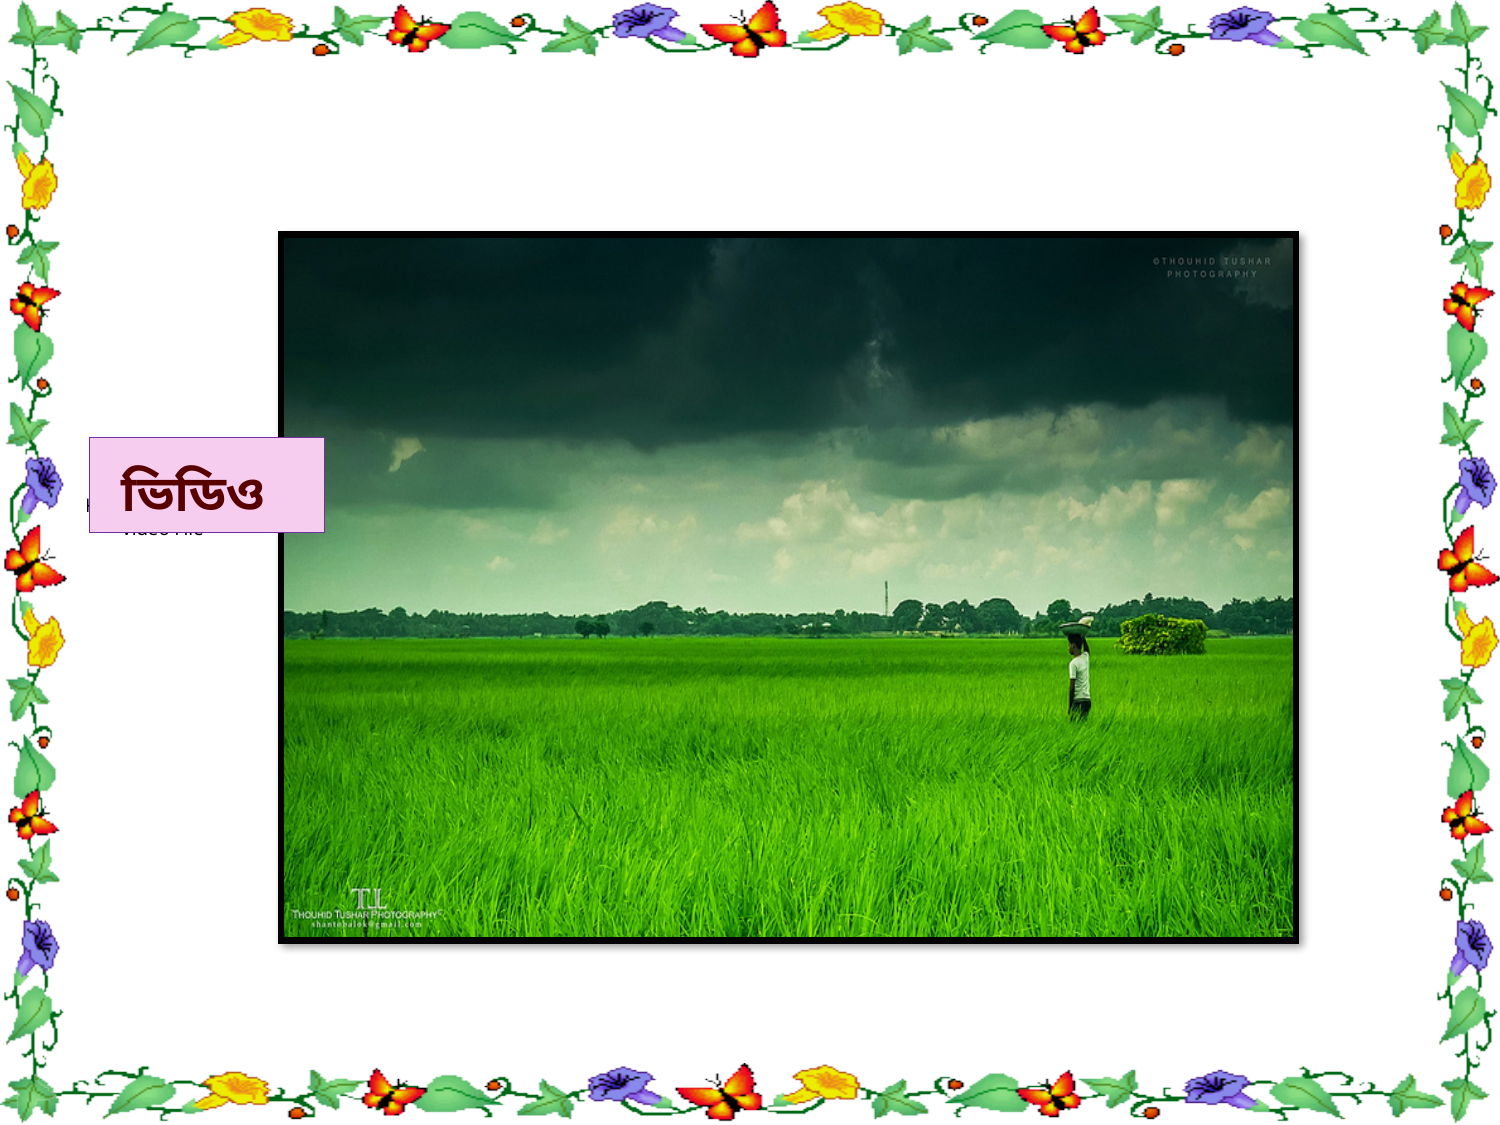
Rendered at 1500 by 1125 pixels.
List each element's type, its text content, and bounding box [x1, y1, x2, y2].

text_box ভিডিও [239, 437, 278, 527]
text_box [87, 435, 238, 563]
picture [0, 0, 1500, 1125]
